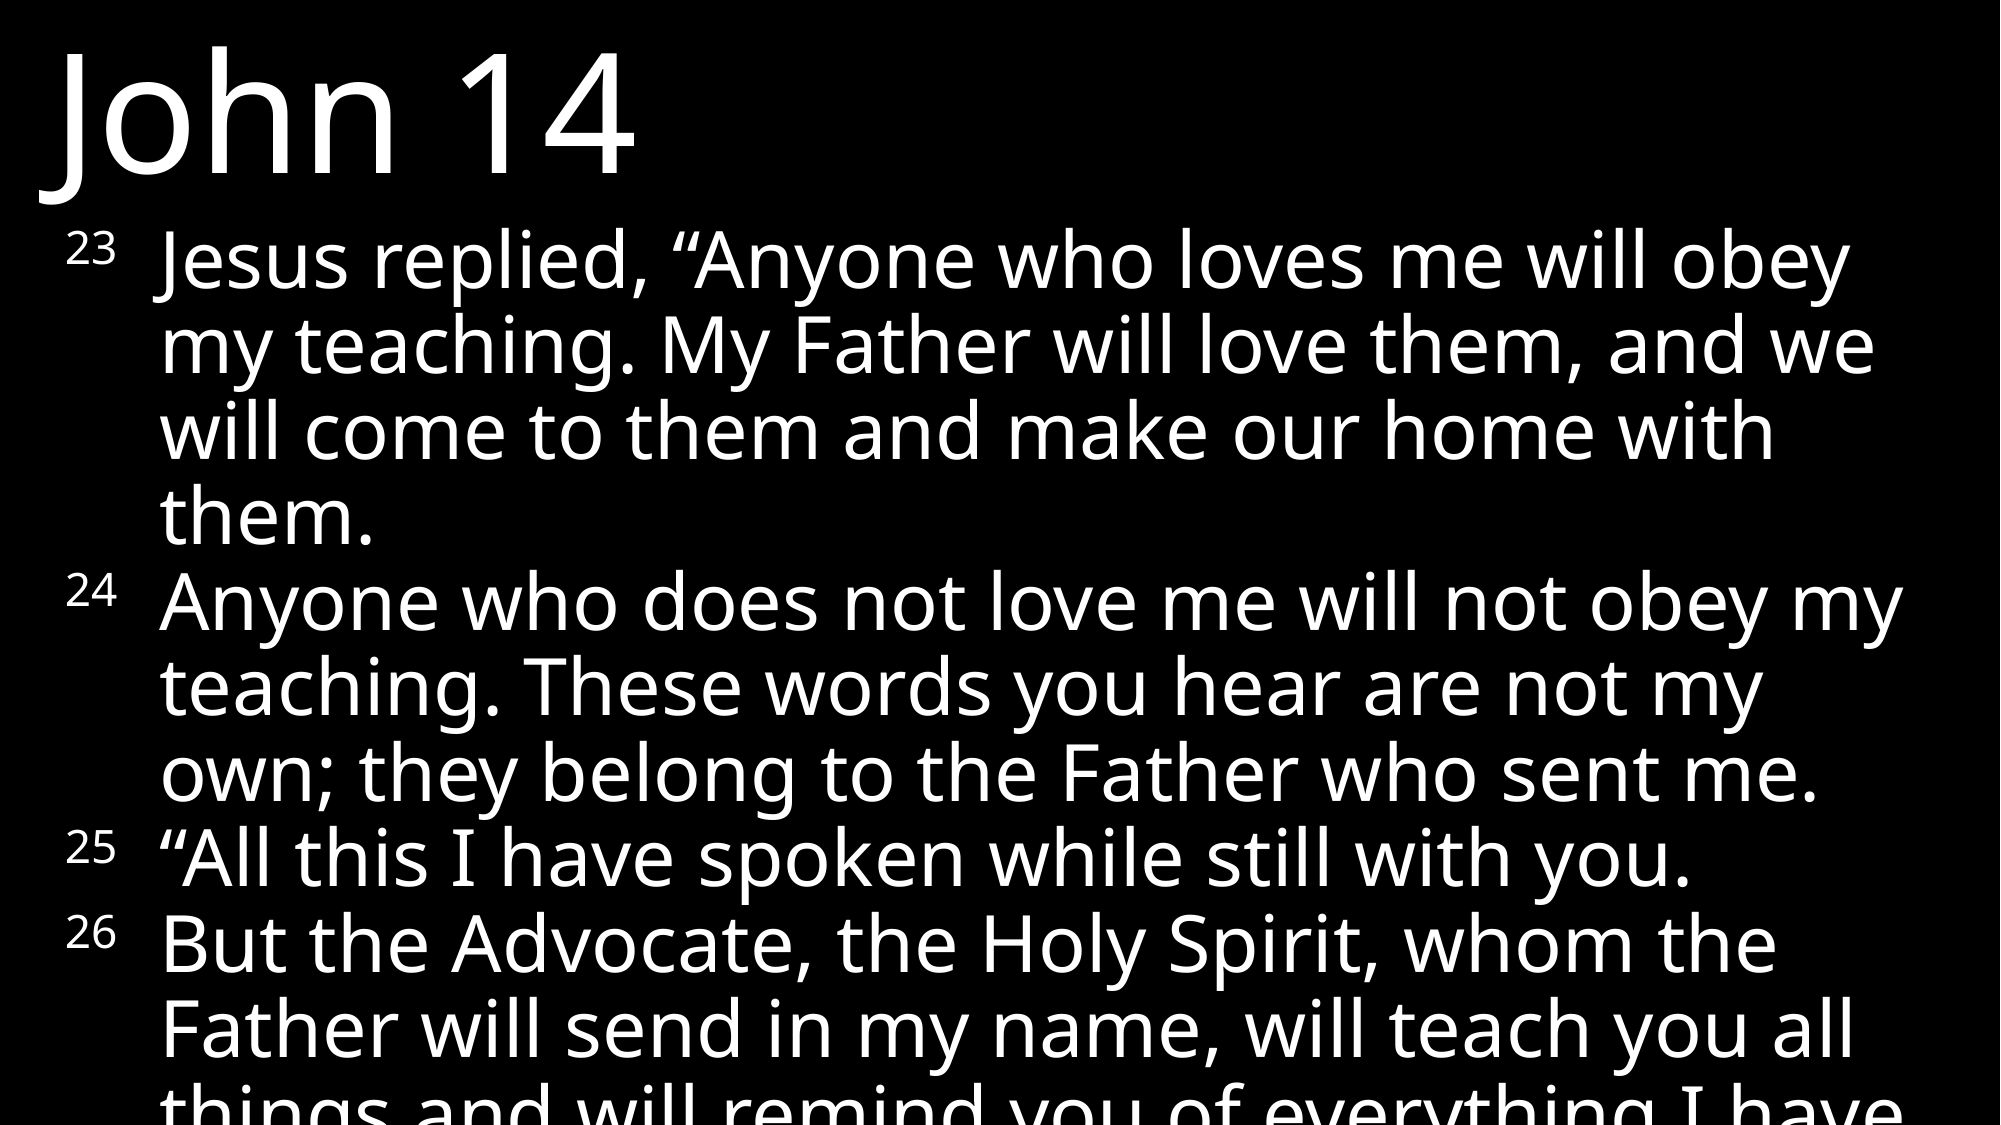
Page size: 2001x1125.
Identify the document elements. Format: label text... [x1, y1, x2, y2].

text_box 23 Jesus replied, “Anyone who loves me will obey my teaching. My Father will love them, and we will come to them and make our home with them. 24 Anyone who does not love me will not obey my teaching. These words you hear are not my own; they belong to the Father who sent me. 25 “All this I have spoken while still with you. 26 But the Advocate, the Holy Spirit, whom the Father will send in my name, will teach you all things and will remind you of everything I have said to you. [49, 212, 1943, 1125]
text_box John 14 [37, 0, 1838, 215]
